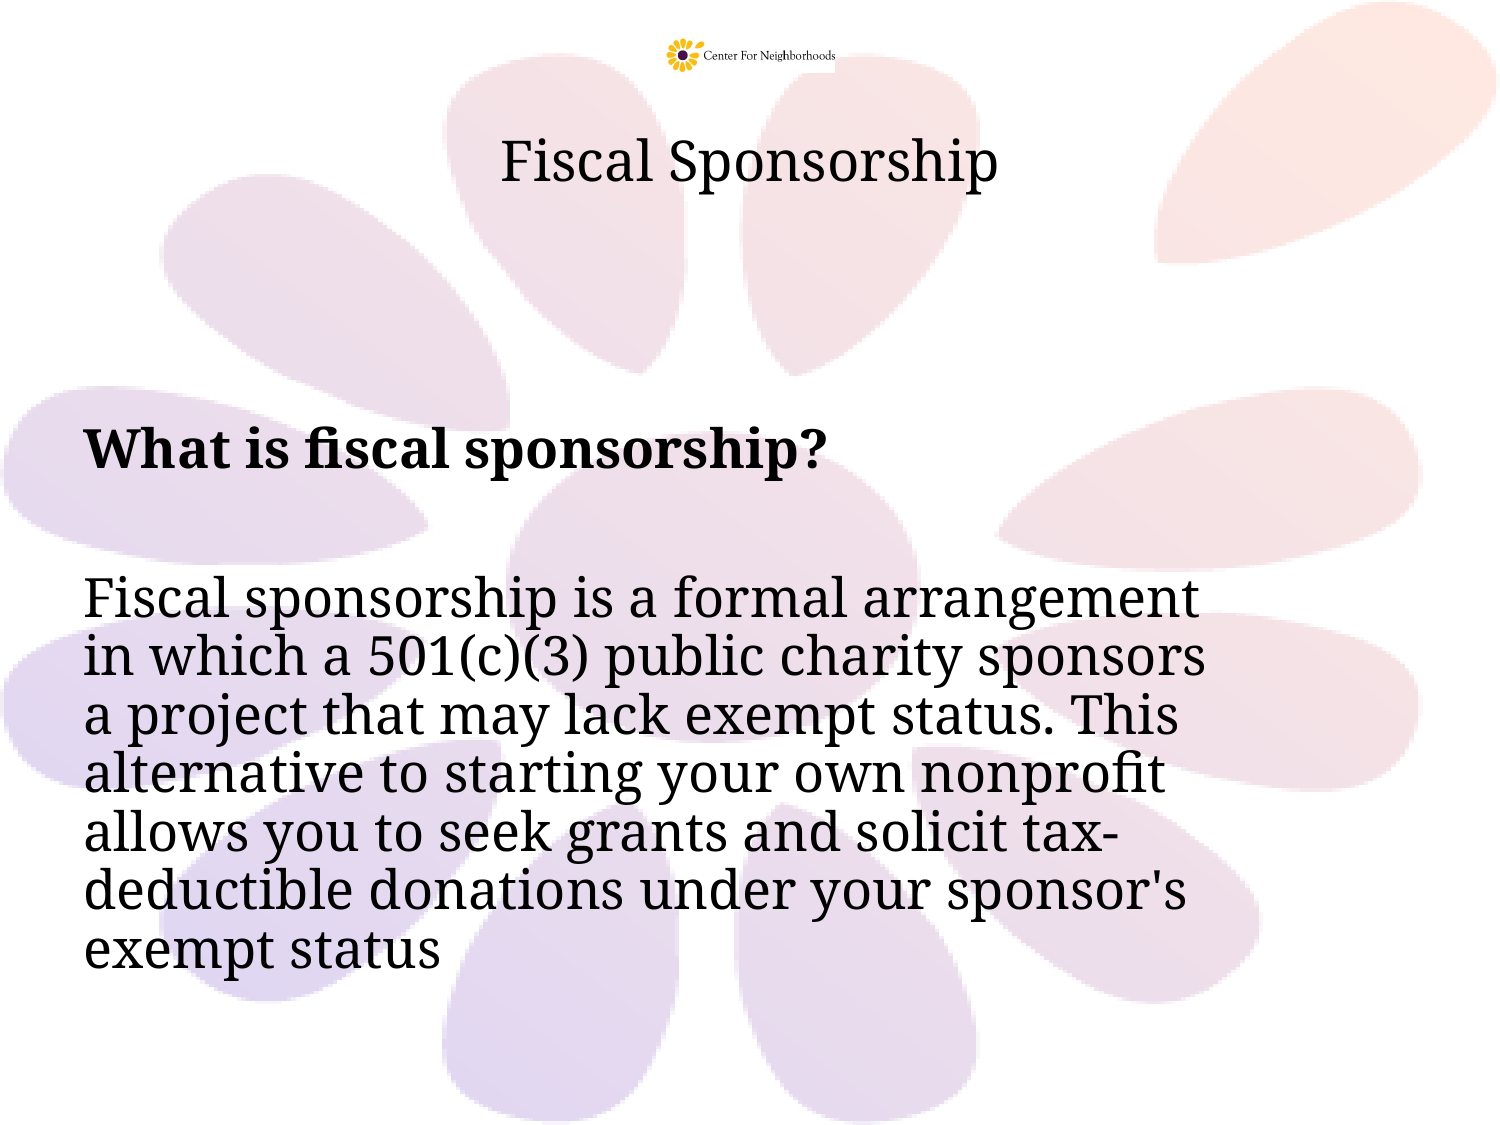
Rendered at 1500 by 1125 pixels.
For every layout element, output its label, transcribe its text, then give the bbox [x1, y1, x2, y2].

list What is fiscal sponsorship? Fiscal sponsorship is a formal arrangement in which a 501(c)(3) public charity sponsors a project that may lack exempt status. This alternative to starting your own nonprofit allows you to seek grants and solicit tax-deductible donations under your sponsor's exempt status [71, 416, 1236, 1050]
picture [665, 37, 835, 73]
text_box Fiscal Sponsorship [264, 81, 1236, 245]
